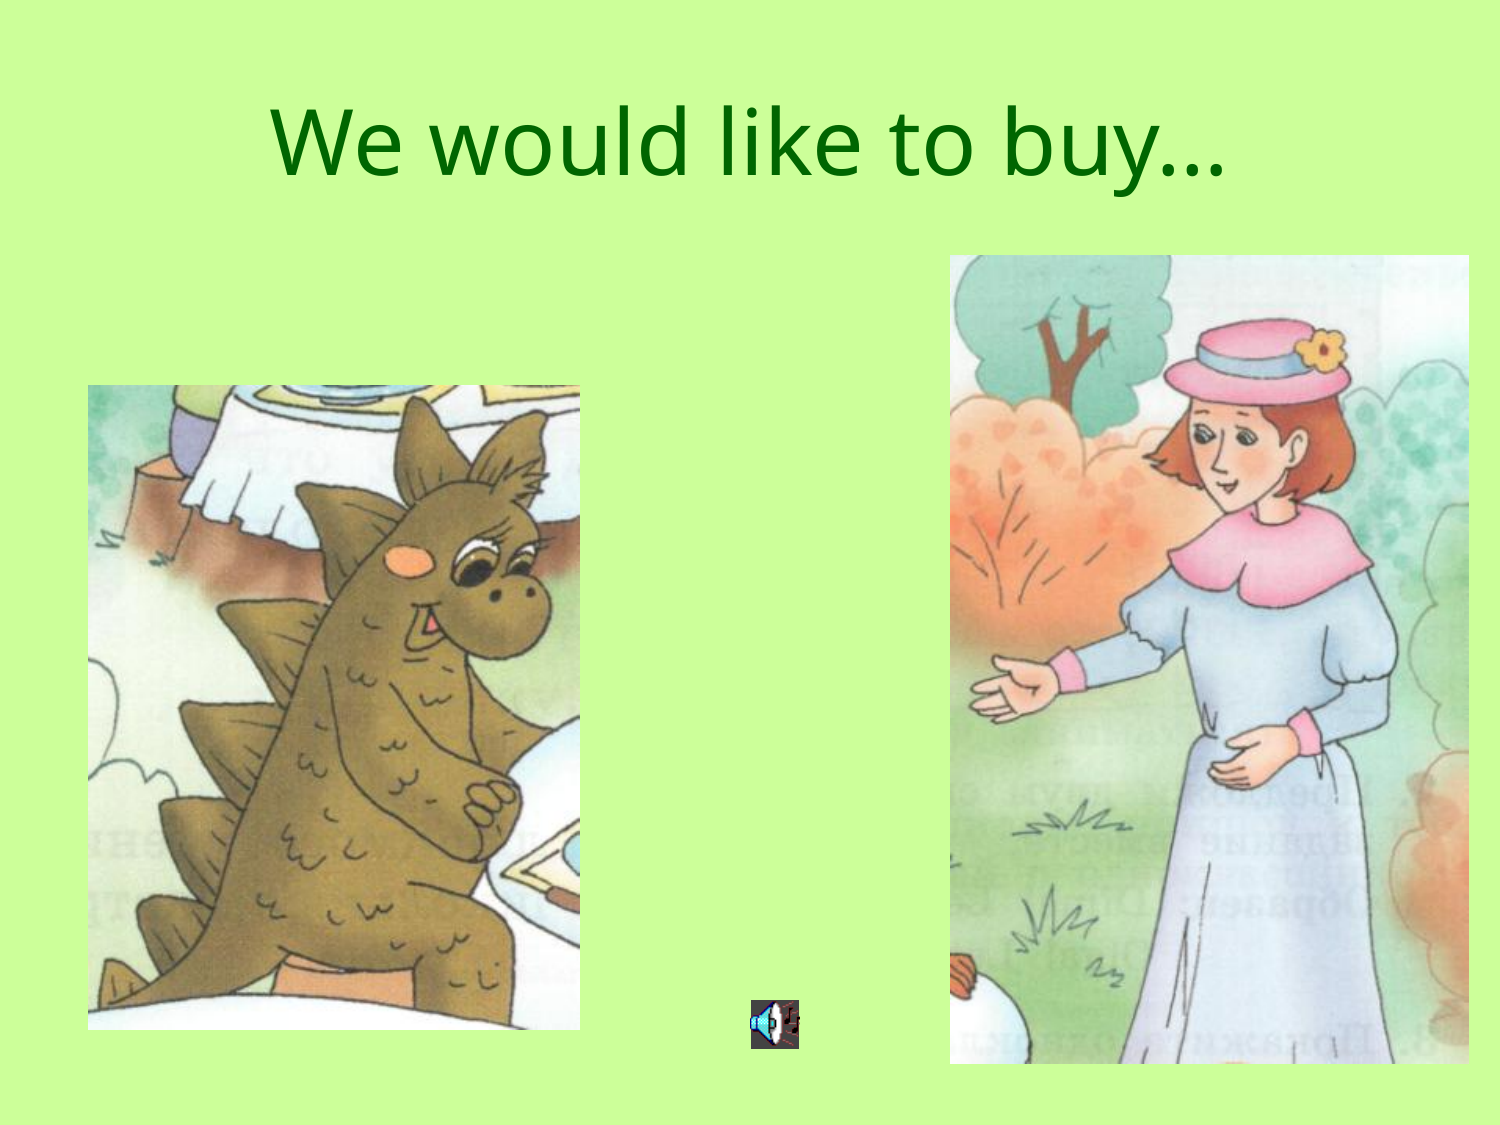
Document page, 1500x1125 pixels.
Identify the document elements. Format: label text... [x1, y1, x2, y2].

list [88, 385, 580, 1030]
picture [749, 999, 801, 1050]
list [950, 255, 1469, 1064]
title We would like to buy… [74, 44, 1426, 233]
